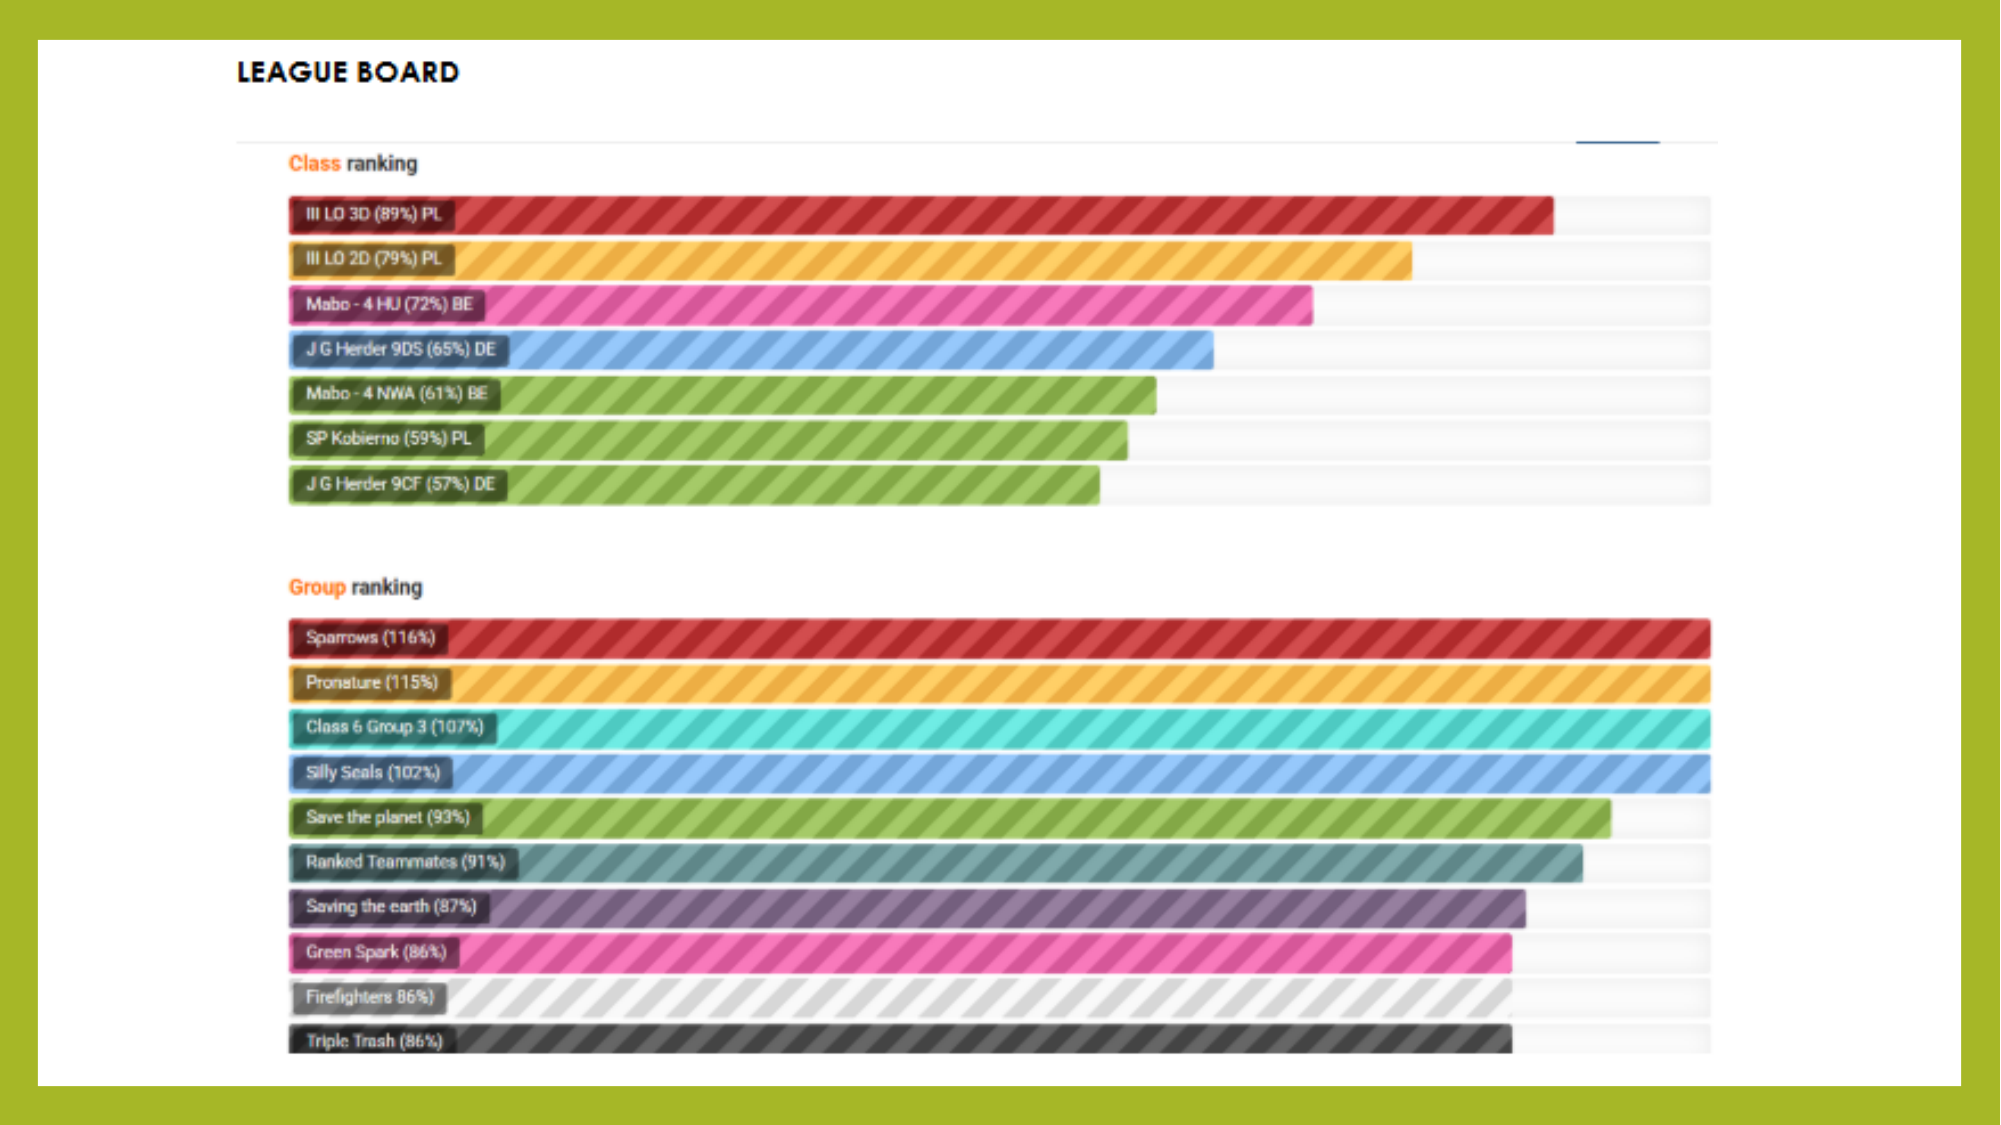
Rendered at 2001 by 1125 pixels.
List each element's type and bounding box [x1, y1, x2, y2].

picture [202, 43, 1719, 1086]
